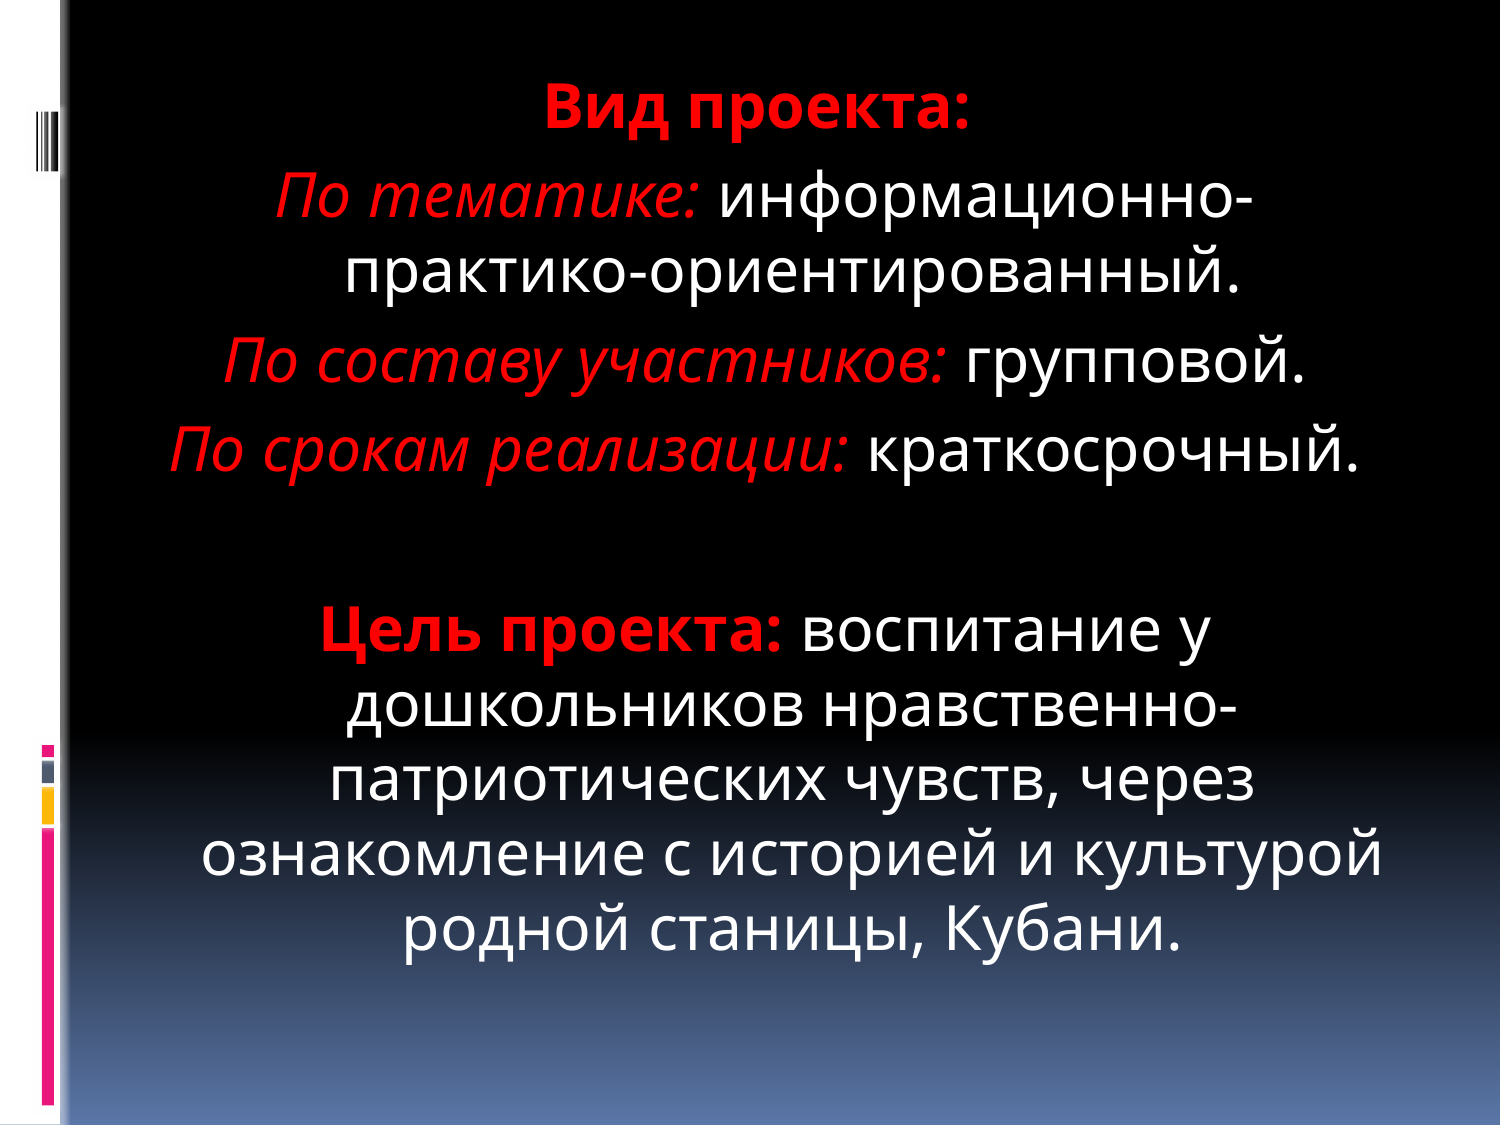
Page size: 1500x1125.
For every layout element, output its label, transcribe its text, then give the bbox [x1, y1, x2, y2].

list Вид проекта: По тематике: информационно-практико-ориентированный. По составу участников: групповой. По срокам реализации: краткосрочный. Цель проекта: воспитание у дошкольников нравственно-патриотических чувств, через ознакомление с историей и культурой родной станицы, Кубани. [105, 58, 1414, 1031]
